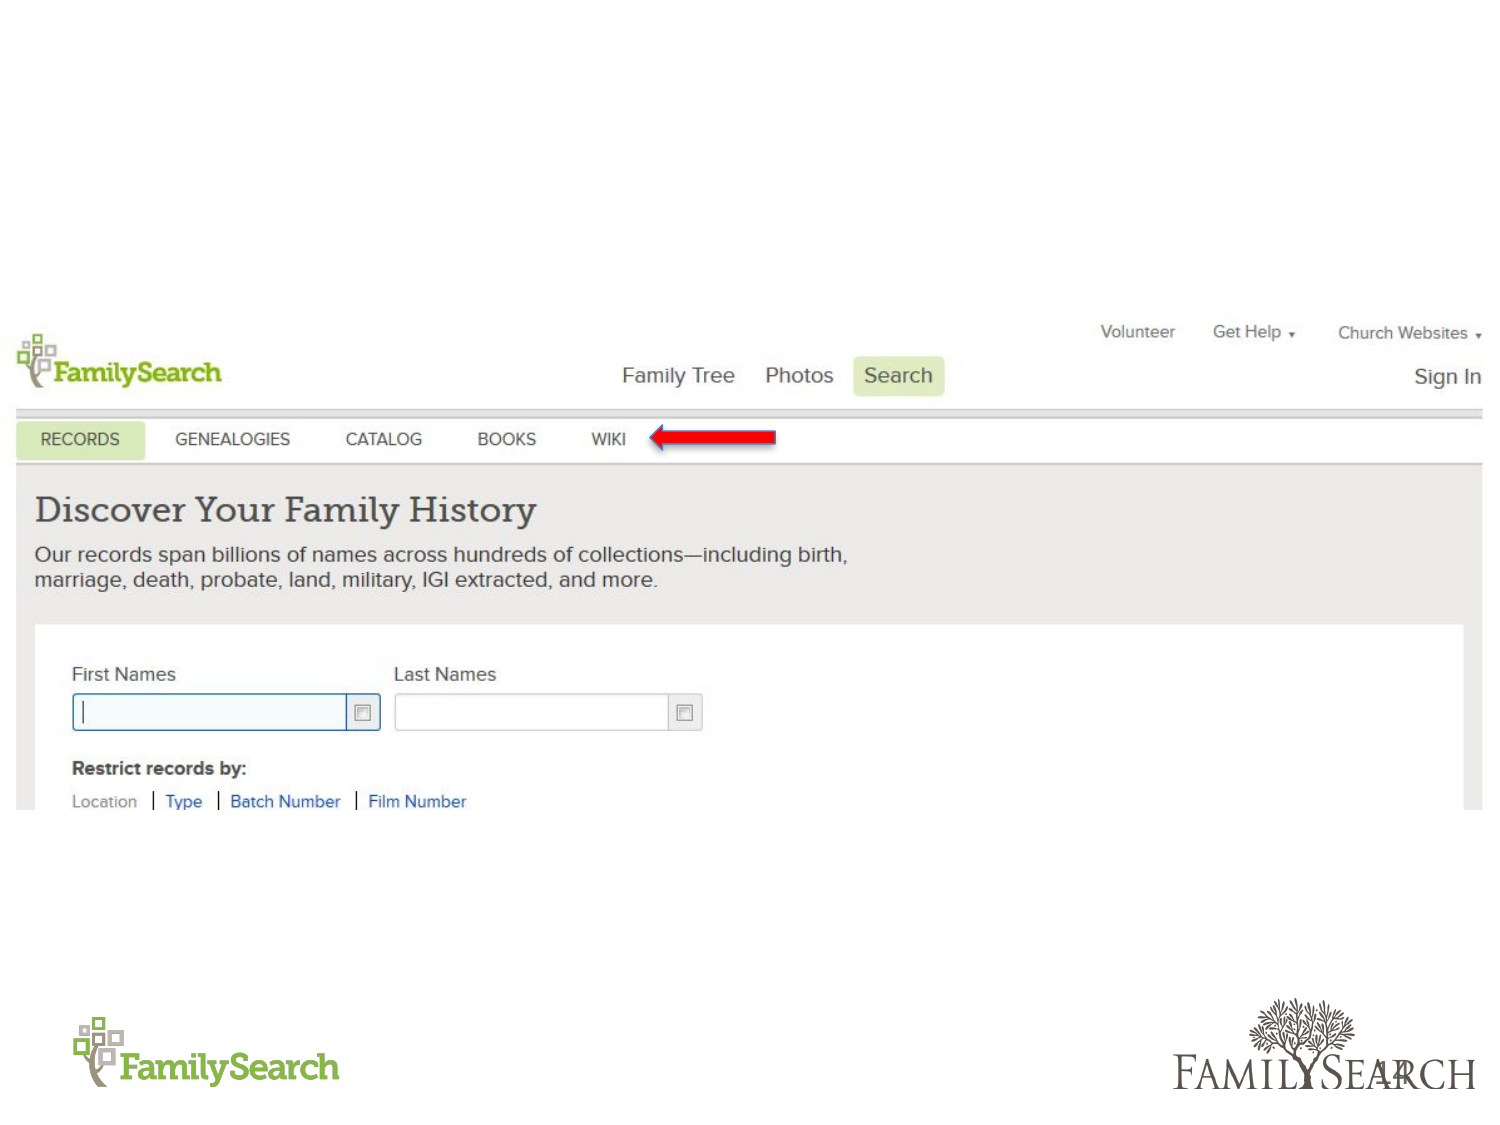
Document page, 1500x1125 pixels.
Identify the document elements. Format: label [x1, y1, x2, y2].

picture [0, 314, 1500, 811]
